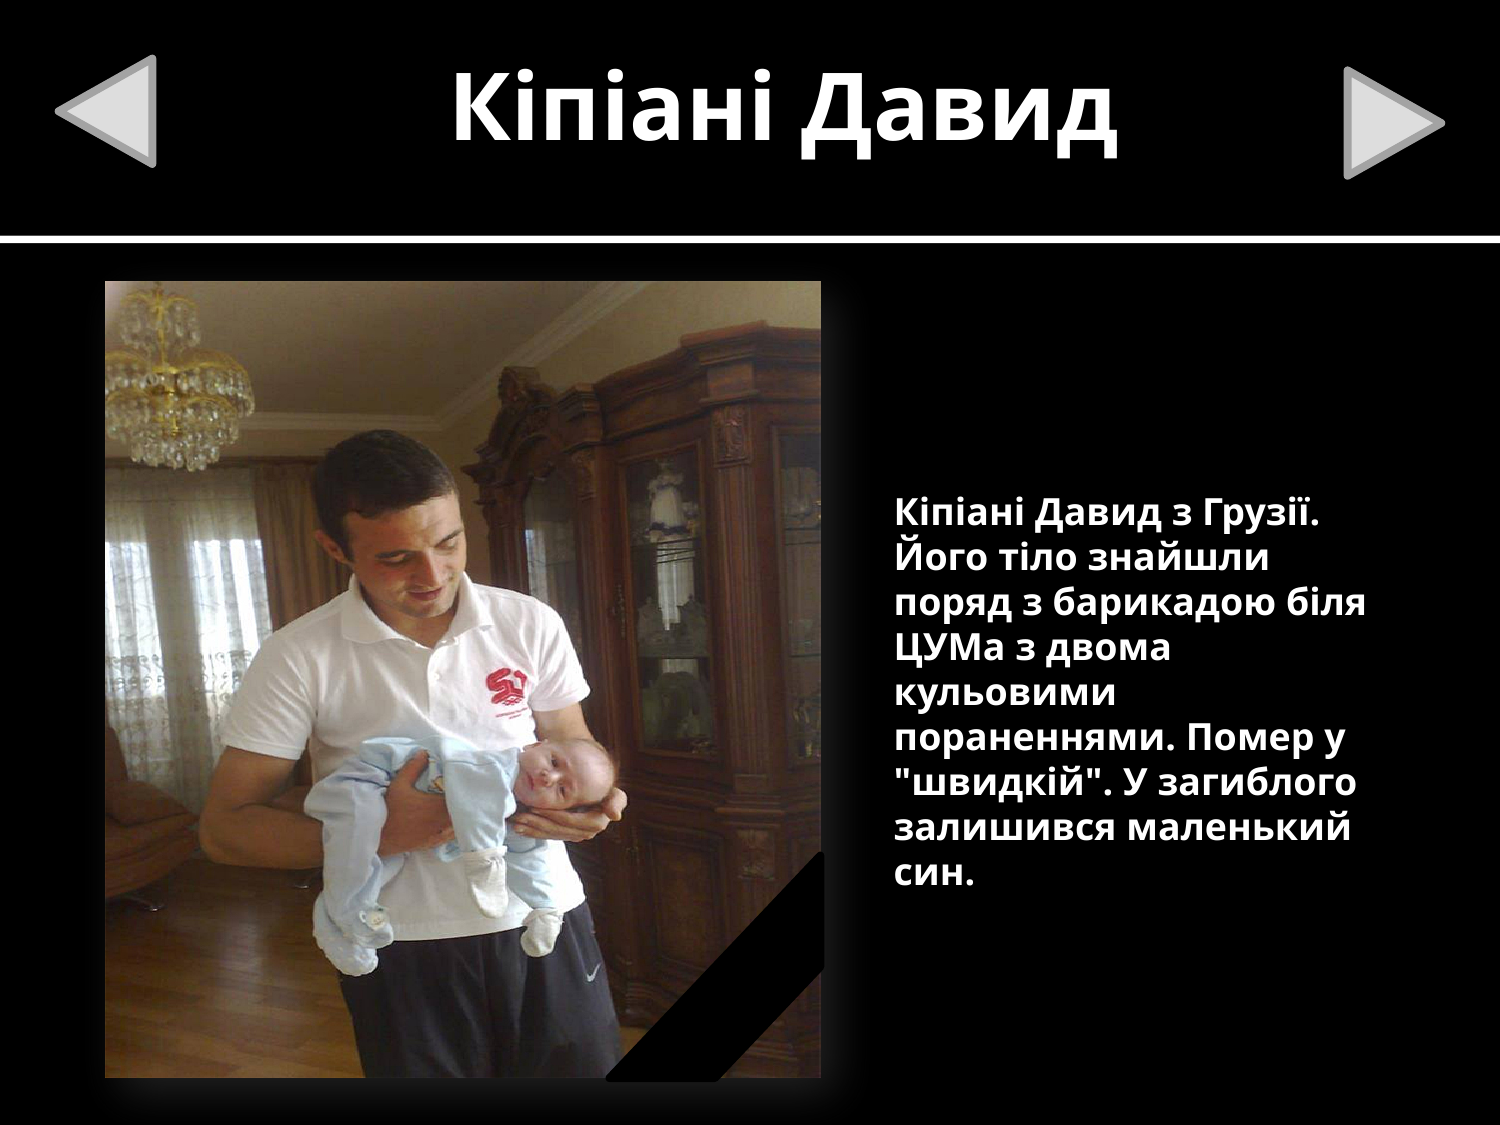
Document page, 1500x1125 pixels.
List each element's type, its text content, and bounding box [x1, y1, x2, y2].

title Кіпіані Давид [433, 0, 1500, 206]
text_box [1343, 66, 1446, 180]
picture [105, 281, 821, 1079]
text_box [54, 54, 157, 168]
text_box Кіпіані Давид з Грузії. Його тіло знайшли поряд з барикадою біля ЦУМа з двома кульовими пораненнями. Помер у "швидкій". У загиблого залишився маленький син. [878, 480, 1395, 901]
